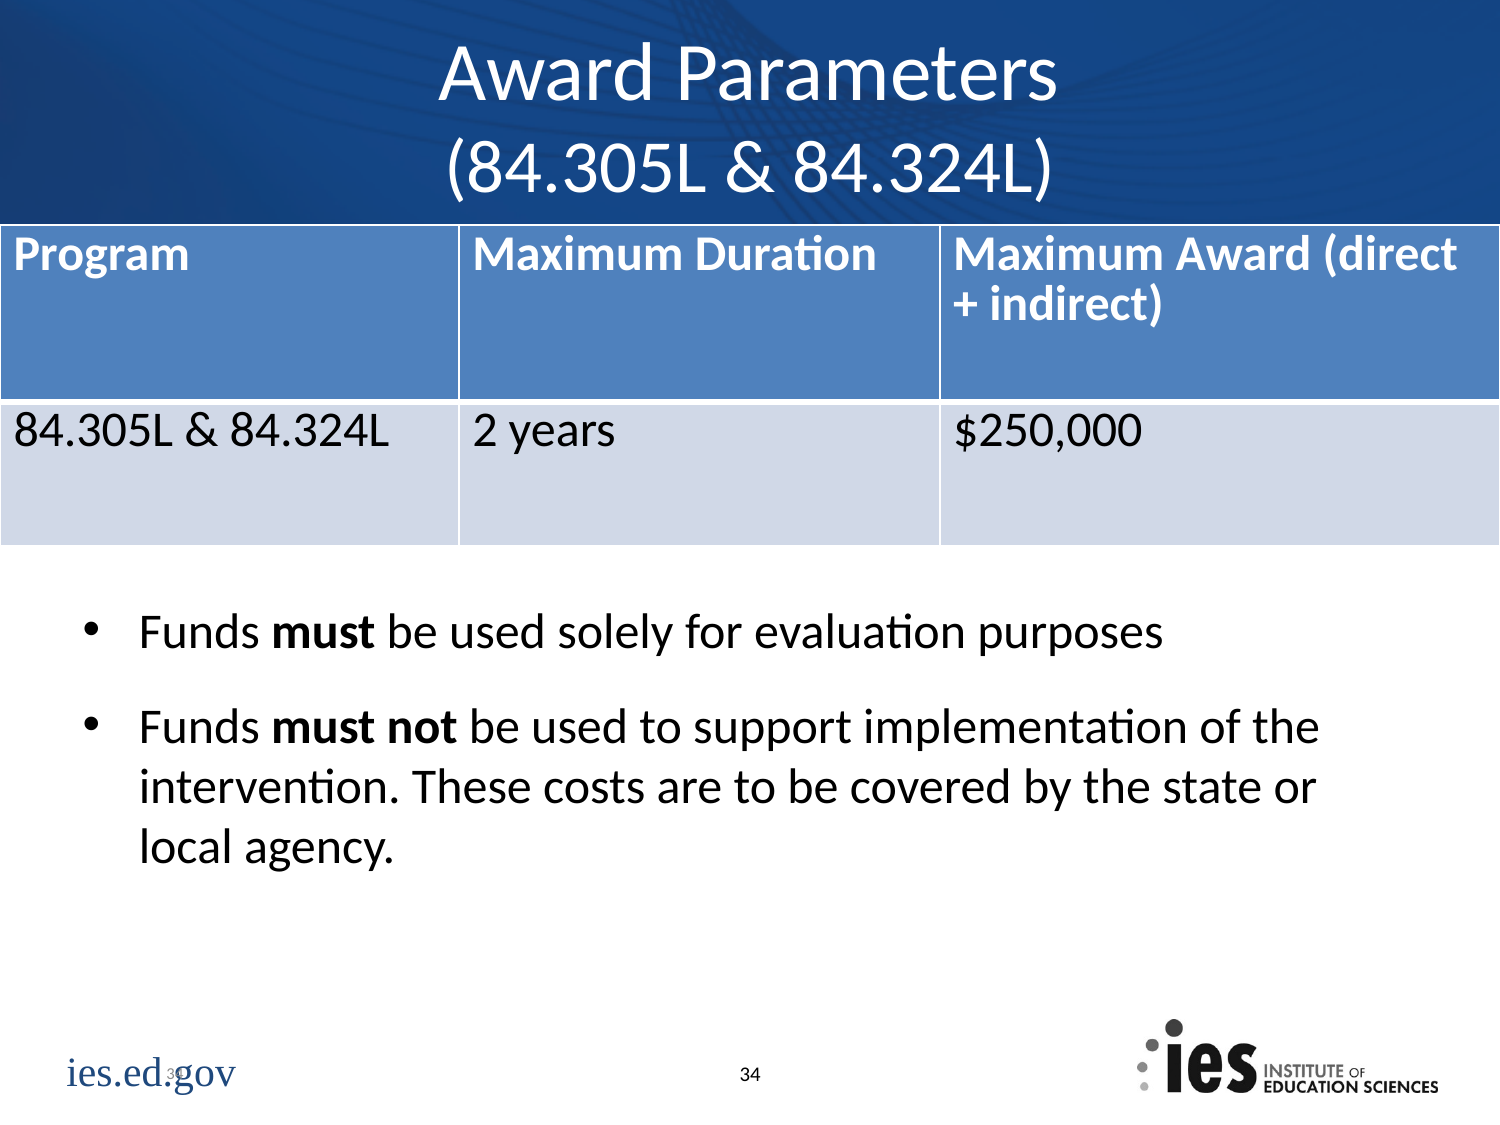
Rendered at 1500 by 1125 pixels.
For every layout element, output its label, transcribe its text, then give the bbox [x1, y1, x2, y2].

title Award Parameters (84.305L & 84.324L) [0, 0, 1500, 224]
table_cell 84.305L & 84.324L [1, 405, 458, 545]
text_box Funds must be used solely for evaluation purposes Funds must not be used to support implementation of the intervention. These costs are to be covered by the state or local agency. [67, 591, 1418, 881]
table_header Program [1, 226, 458, 399]
table_cell 2 years [460, 405, 939, 545]
table_header Maximum Award (direct + indirect) [941, 226, 1499, 399]
table_header Maximum Duration [460, 226, 939, 399]
slide_number 34 [0, 1042, 350, 1103]
table_cell $250,000 [941, 405, 1499, 545]
picture [1137, 1019, 1438, 1093]
